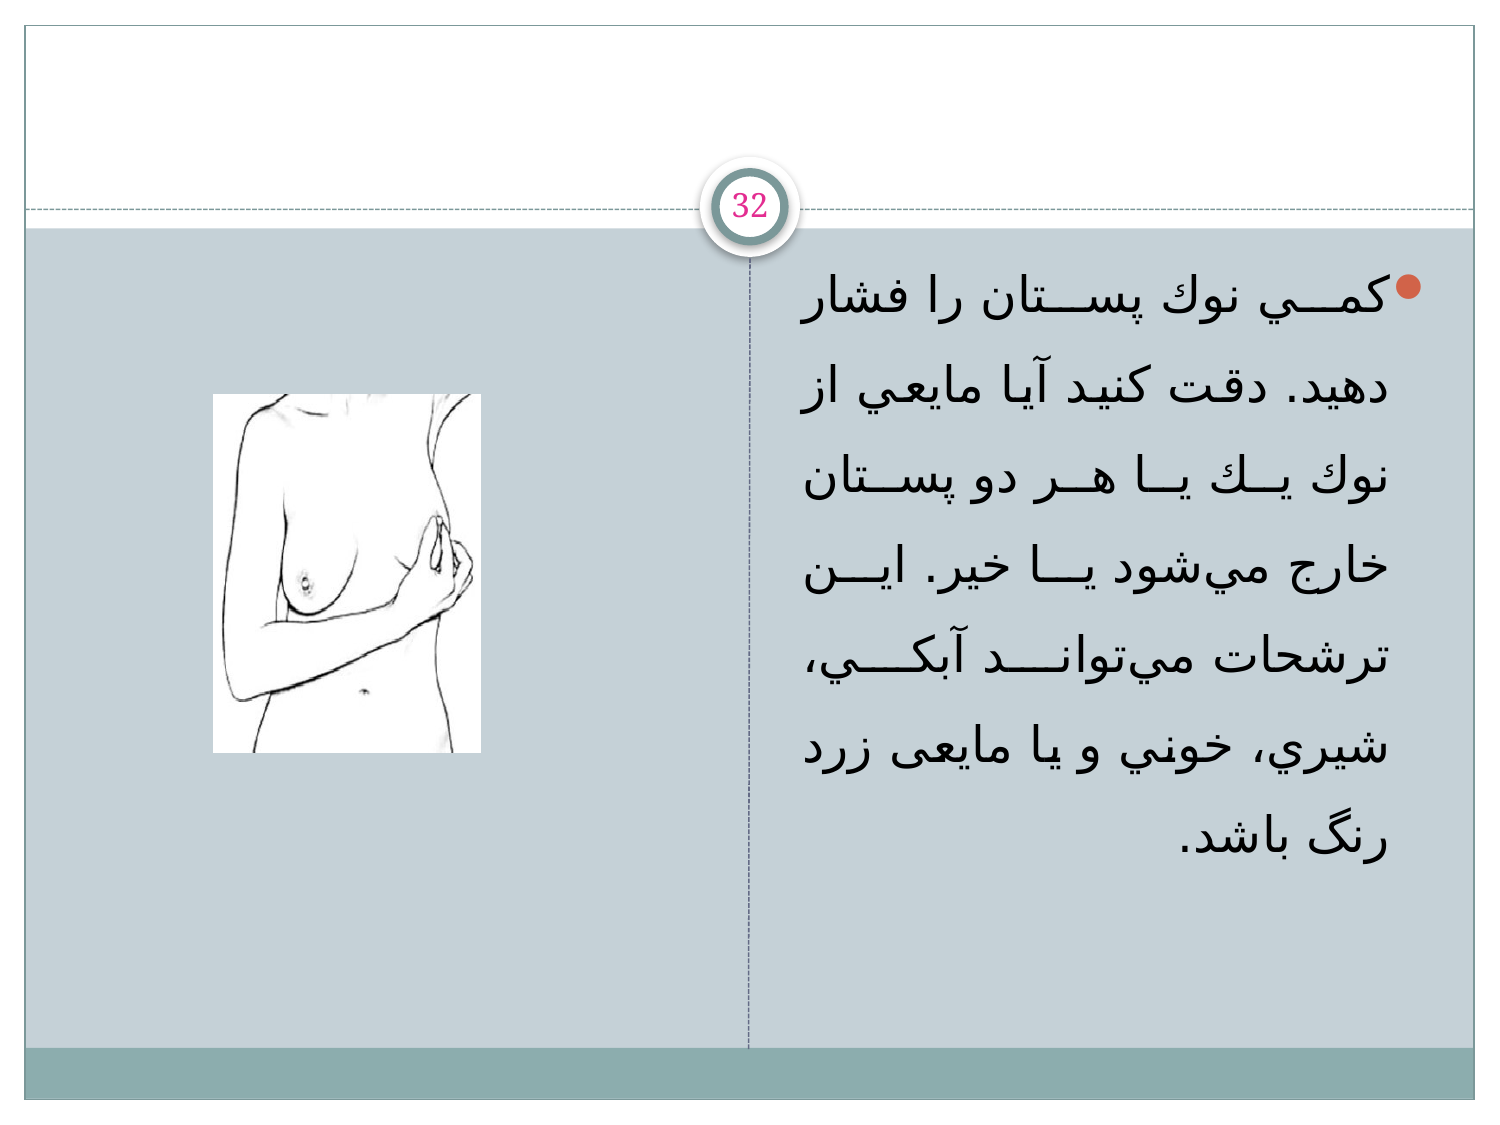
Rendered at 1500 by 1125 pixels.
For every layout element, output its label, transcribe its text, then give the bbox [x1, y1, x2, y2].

list كمي نوك پستان را فشار دهيد. دقت كنيد آيا مايعي از نوك يك يا هر دو پستان خارج مي‌شود يا خیر. اين ترشحات مي‌تواند آبكي، شيري، خوني و يا مايعی زرد رنگ باشد. [787, 224, 1450, 993]
picture [212, 394, 482, 753]
slide_number 32 [712, 170, 788, 243]
